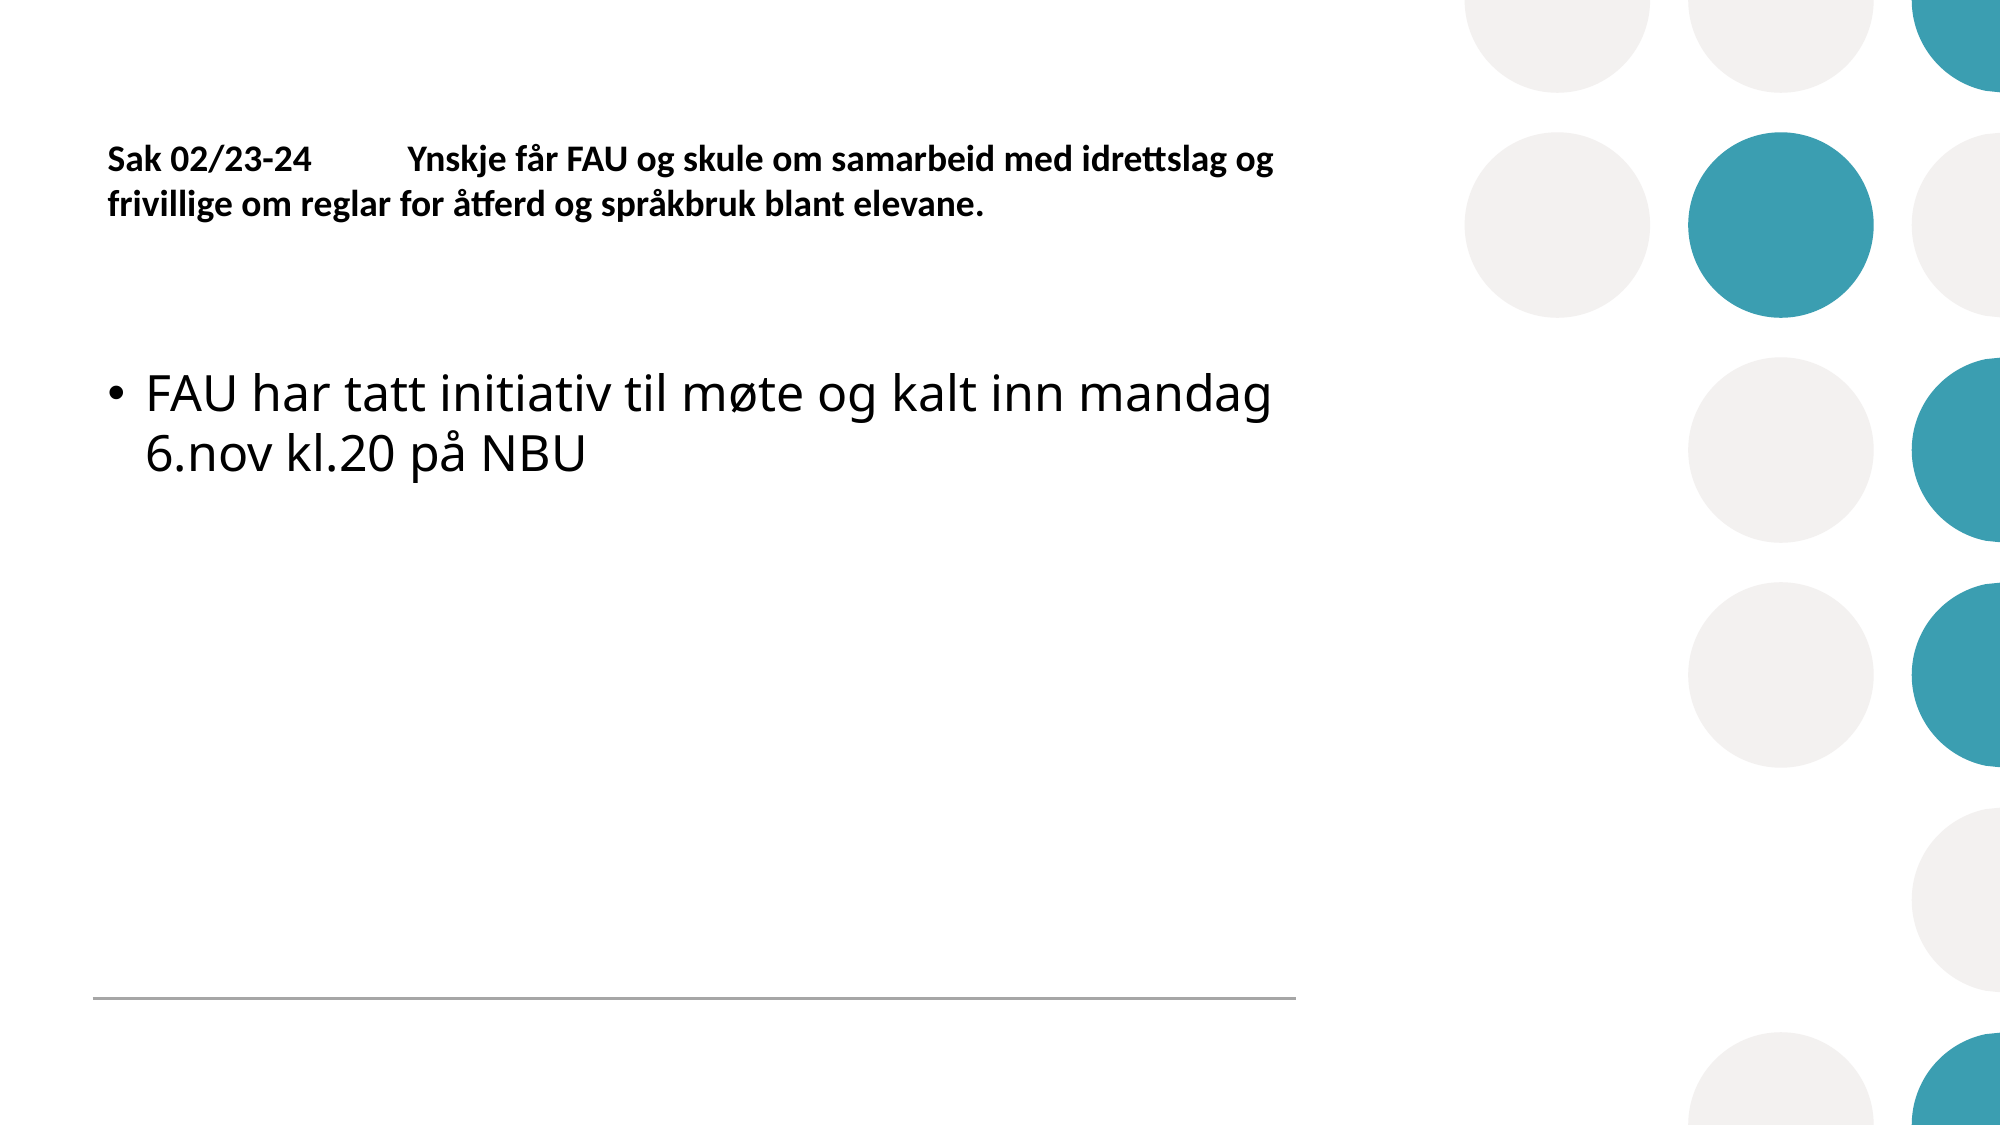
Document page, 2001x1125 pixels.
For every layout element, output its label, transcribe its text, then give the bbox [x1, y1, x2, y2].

title Sak 02/23-24 Ynskje får FAU og skule om samarbeid med idrettslag og frivillige om reglar for åtferd og språkbruk blant elevane. [92, 126, 1297, 335]
list FAU har tatt initiativ til møte og kalt inn mandag 6.nov kl.20 på NBU [92, 354, 1297, 946]
